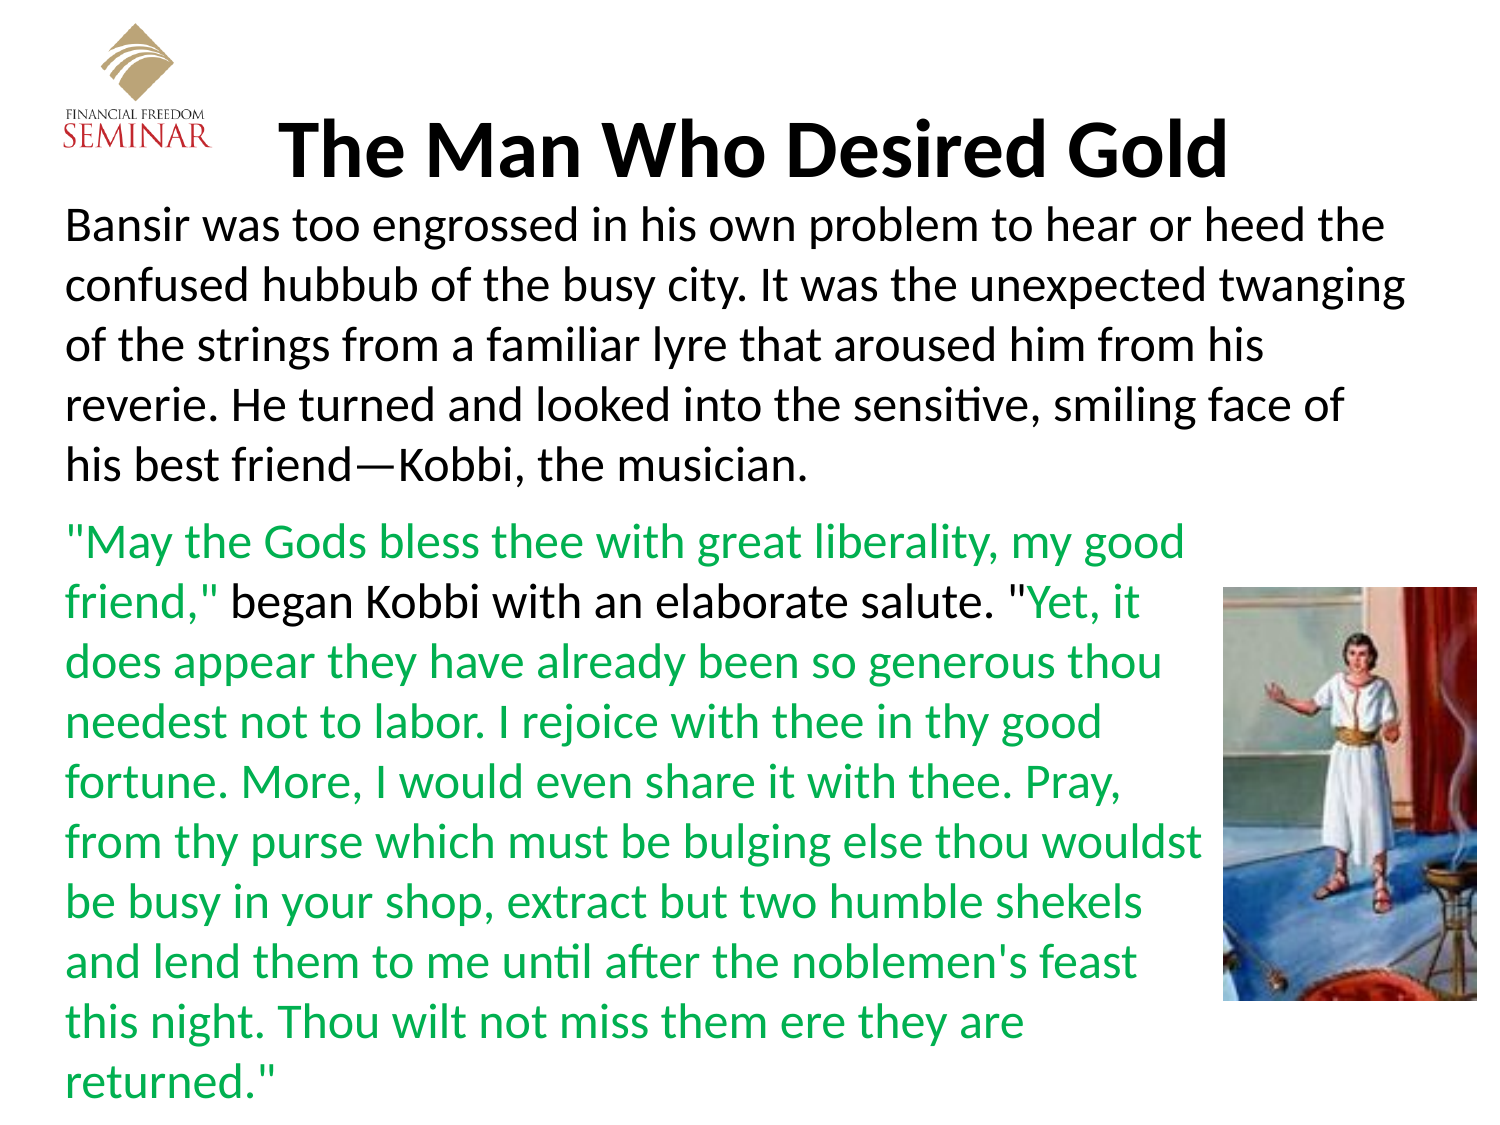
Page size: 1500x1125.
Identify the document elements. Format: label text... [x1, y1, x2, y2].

title The Man Who Desired Gold [79, 87, 1430, 200]
text_box "May the Gods bless thee with great liberality, my good friend," began Kobbi with an elaborate salute. "Yet, it does appear they have already been so generous thou needest not to labor. I rejoice with thee in thy good fortune. More, I would even share it with thee. Pray, from thy purse which must be bulging else thou wouldst be busy in your shop, extract but two humble shekels and lend them to me until after the noblemen's feast this night. Thou wilt not miss them ere they are returned." [50, 501, 1221, 1125]
text_box Bansir was too engrossed in his own problem to hear or heed the confused hubbub of the busy city. It was the unexpected twanging of the strings from a familiar lyre that aroused him from his reverie. He turned and looked into the sensitive, smiling face of his best friend—Kobbi, the musician. [50, 184, 1425, 499]
picture [1223, 587, 1477, 1001]
picture [0, 12, 276, 156]
